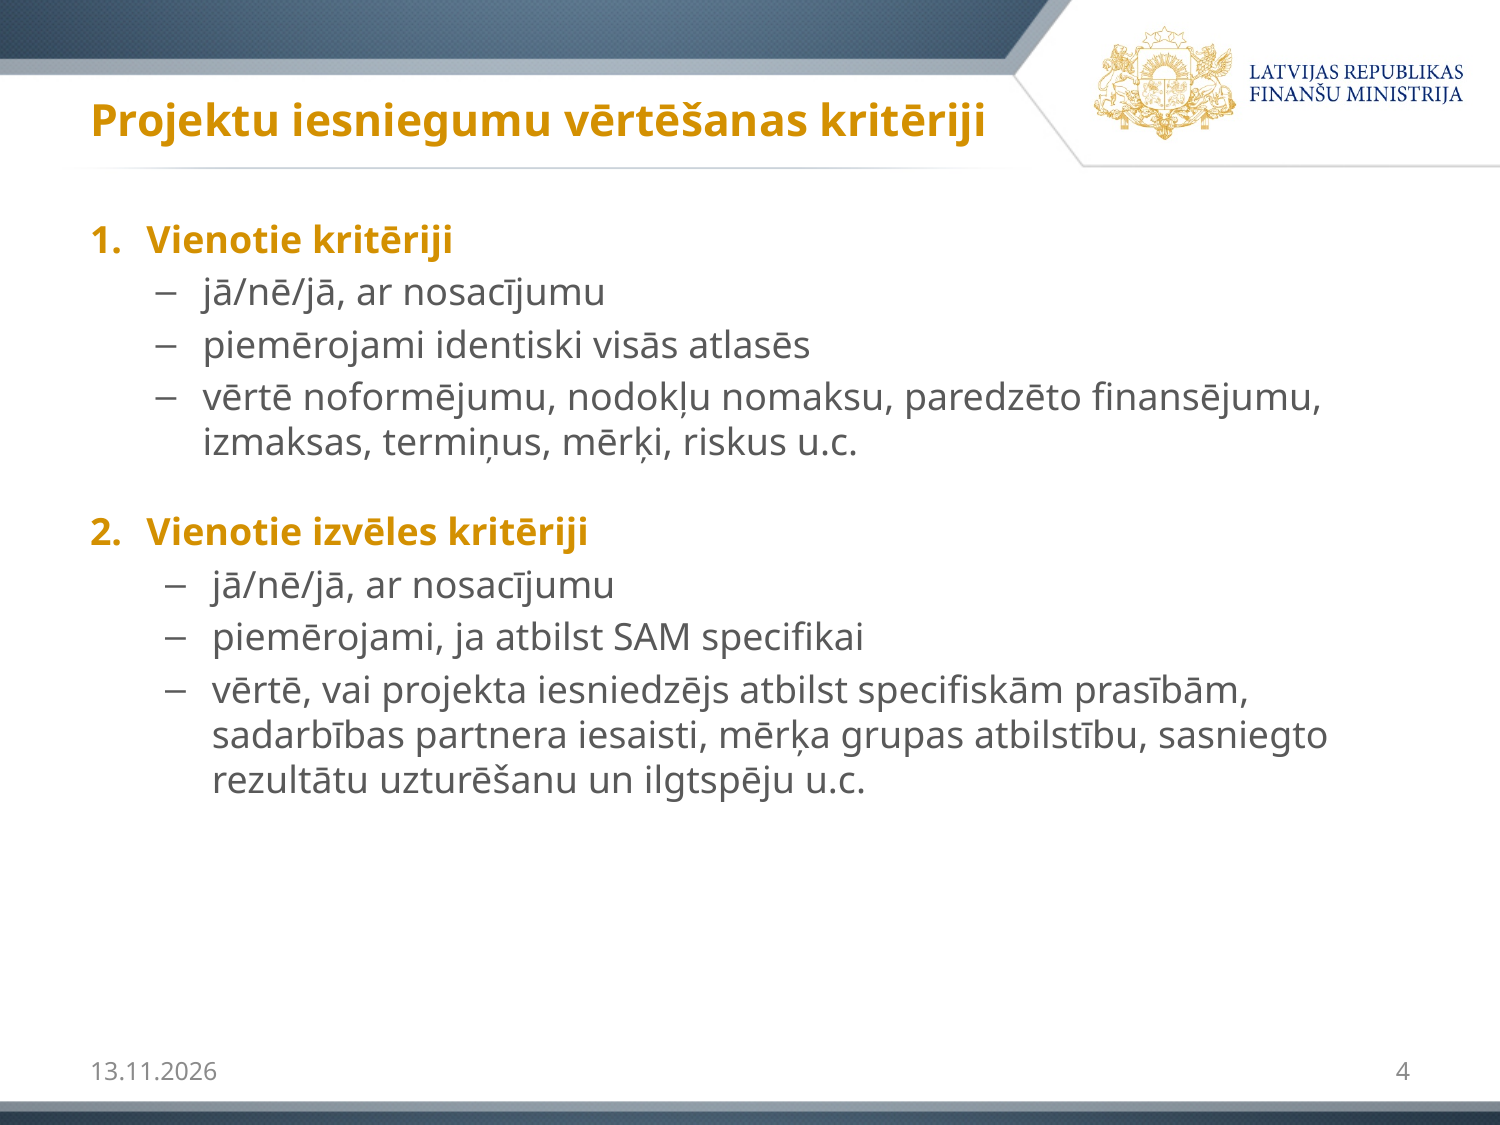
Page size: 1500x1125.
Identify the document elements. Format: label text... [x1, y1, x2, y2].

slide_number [75, 1042, 425, 1103]
slide_number 4 [1074, 1042, 1425, 1103]
title Projektu iesniegumu vērtēšanas kritēriji [75, 82, 1009, 154]
picture [0, 0, 1500, 1125]
list Vienotie kritēriji jā/nē/jā, ar nosacījumu piemērojami identiski visās atlasēs vērtē noformējumu, nodokļu nomaksu, paredzēto finansējumu, izmaksas, termiņus, mērķi, riskus u.c. Vienotie izvēles kritēriji jā/nē/jā, ar nosacījumu piemērojami, ja atbilst SAM specifikai vērtē, vai projekta iesniedzējs atbilst specifiskām prasībām, sadarbības partnera iesaisti, mērķa grupas atbilstību, sasniegto rezultātu uzturēšanu un ilgtspēju u.c. [75, 208, 1425, 1005]
